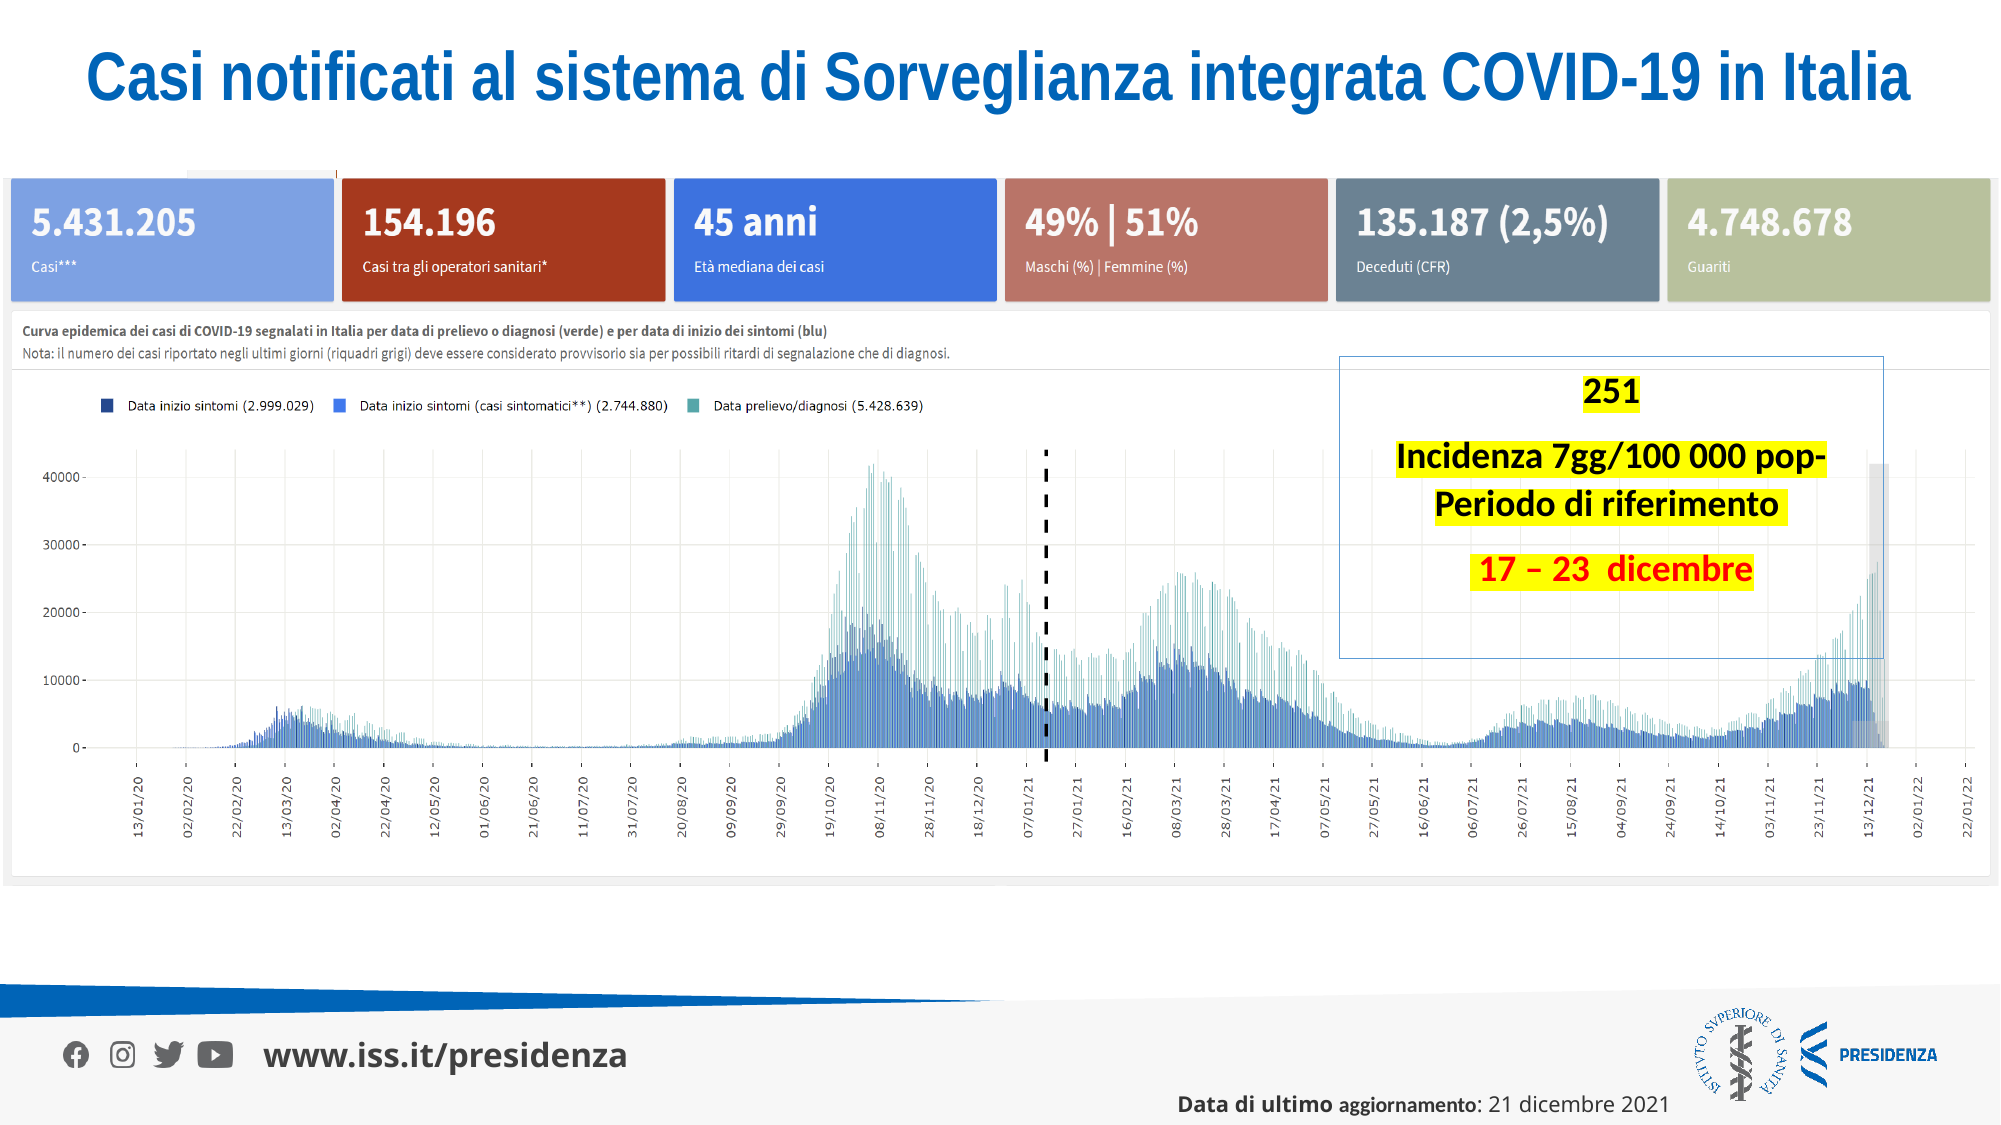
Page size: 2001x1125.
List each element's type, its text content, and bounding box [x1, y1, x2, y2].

text_box Data di ultimo aggiornamento: 21 dicembre 2021 [1162, 1083, 1686, 1125]
picture [1694, 1008, 1937, 1101]
picture [0, 170, 2000, 886]
title Casi notificati al sistema di Sorveglianza integrata COVID-19 in Italia [0, 8, 2000, 148]
picture [63, 1041, 233, 1068]
